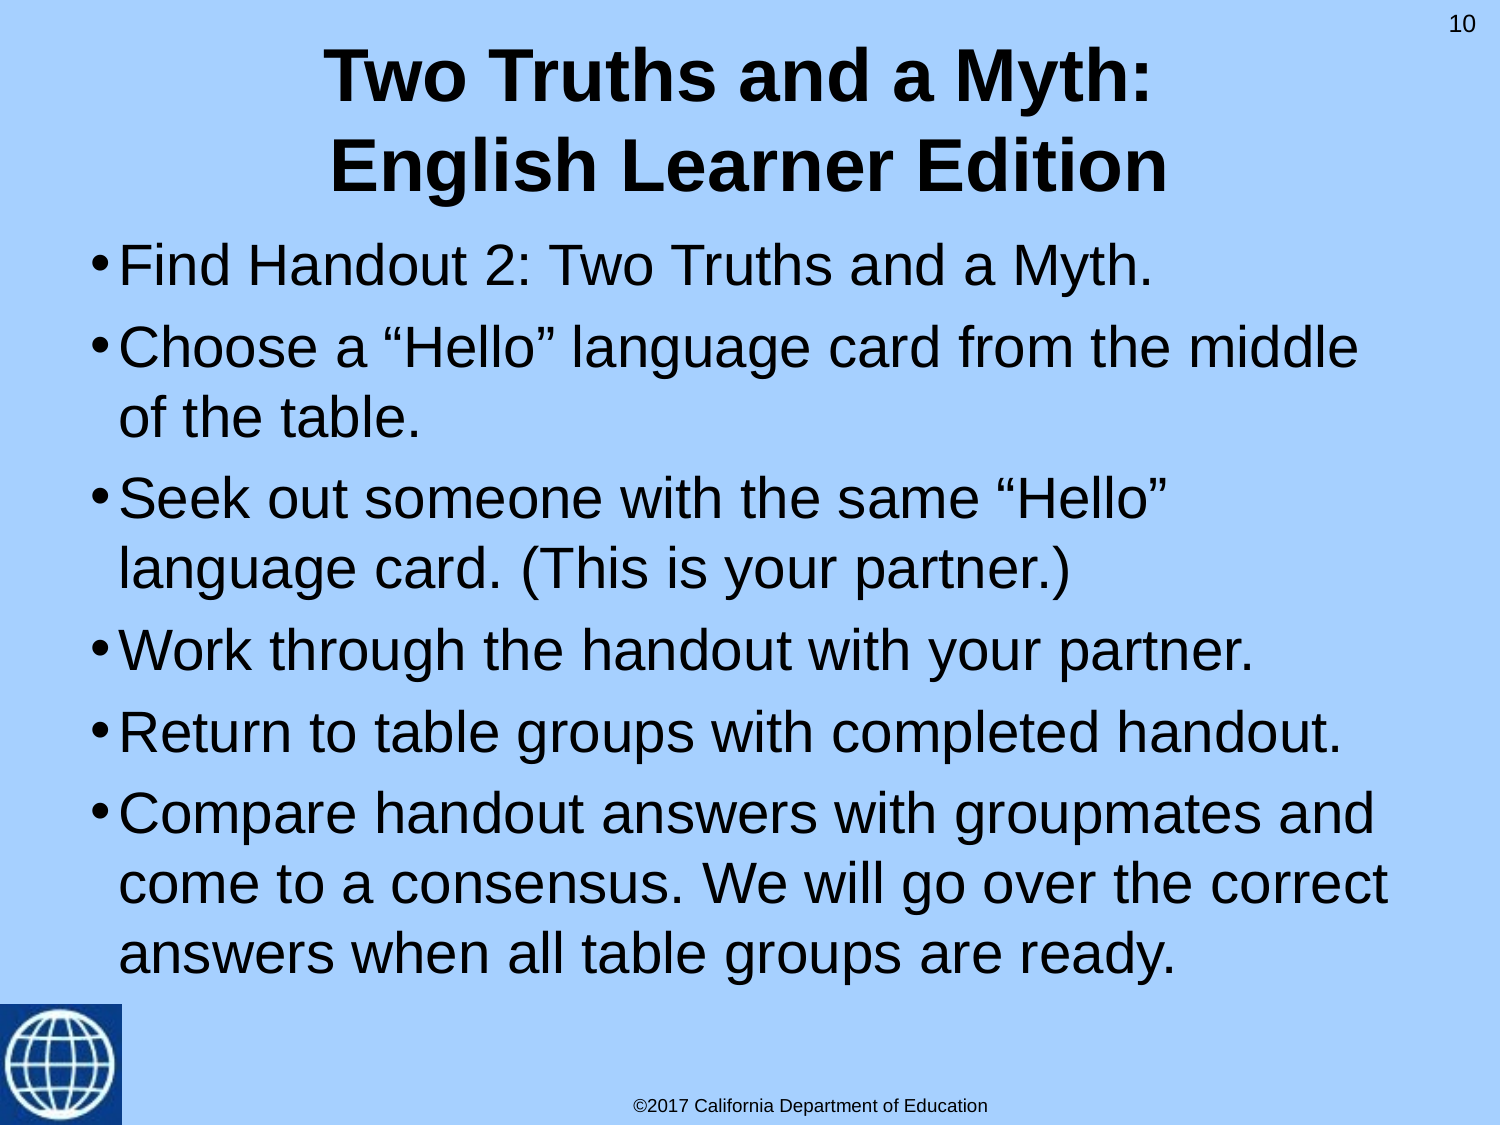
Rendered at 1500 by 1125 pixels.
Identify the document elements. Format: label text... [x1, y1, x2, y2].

list Find Handout 2: Two Truths and a Myth. Choose a “Hello” language card from the middle of the table. Seek out someone with the same “Hello” language card. (This is your partner.) Work through the handout with your partner. Return to table groups with completed handout. Compare handout answers with groupmates and come to a consensus. We will go over the correct answers when all table groups are ready. [75, 219, 1425, 1005]
title Two Truths and a Myth: English Learner Edition [75, 0, 1425, 219]
picture [0, 1004, 122, 1125]
slide_number 10 [1425, 0, 1500, 60]
